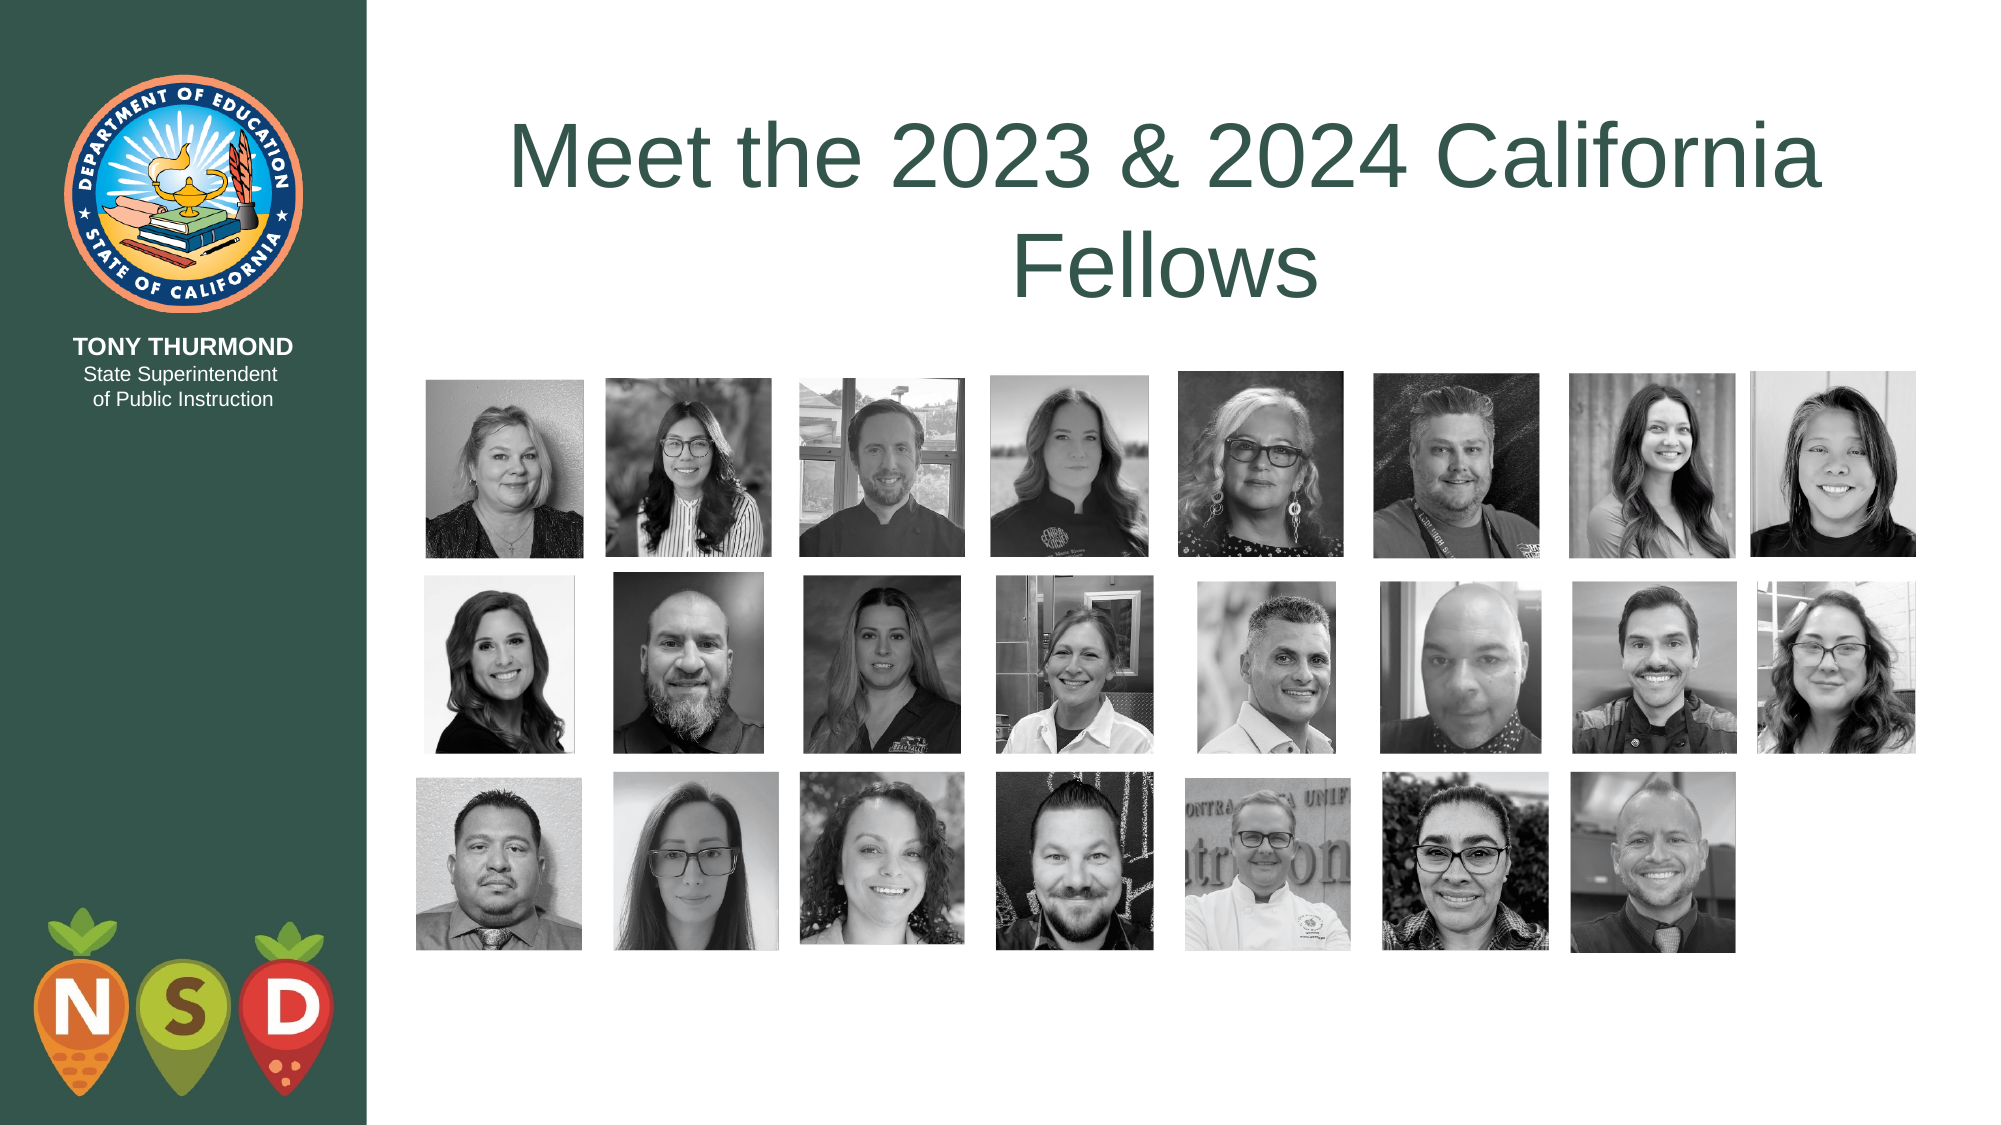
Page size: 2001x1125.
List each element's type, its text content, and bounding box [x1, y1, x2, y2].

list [416, 371, 1916, 953]
title Meet the 2023 & 2024 California Fellows [416, 99, 1916, 312]
picture [13, 892, 354, 1108]
picture [64, 74, 303, 313]
